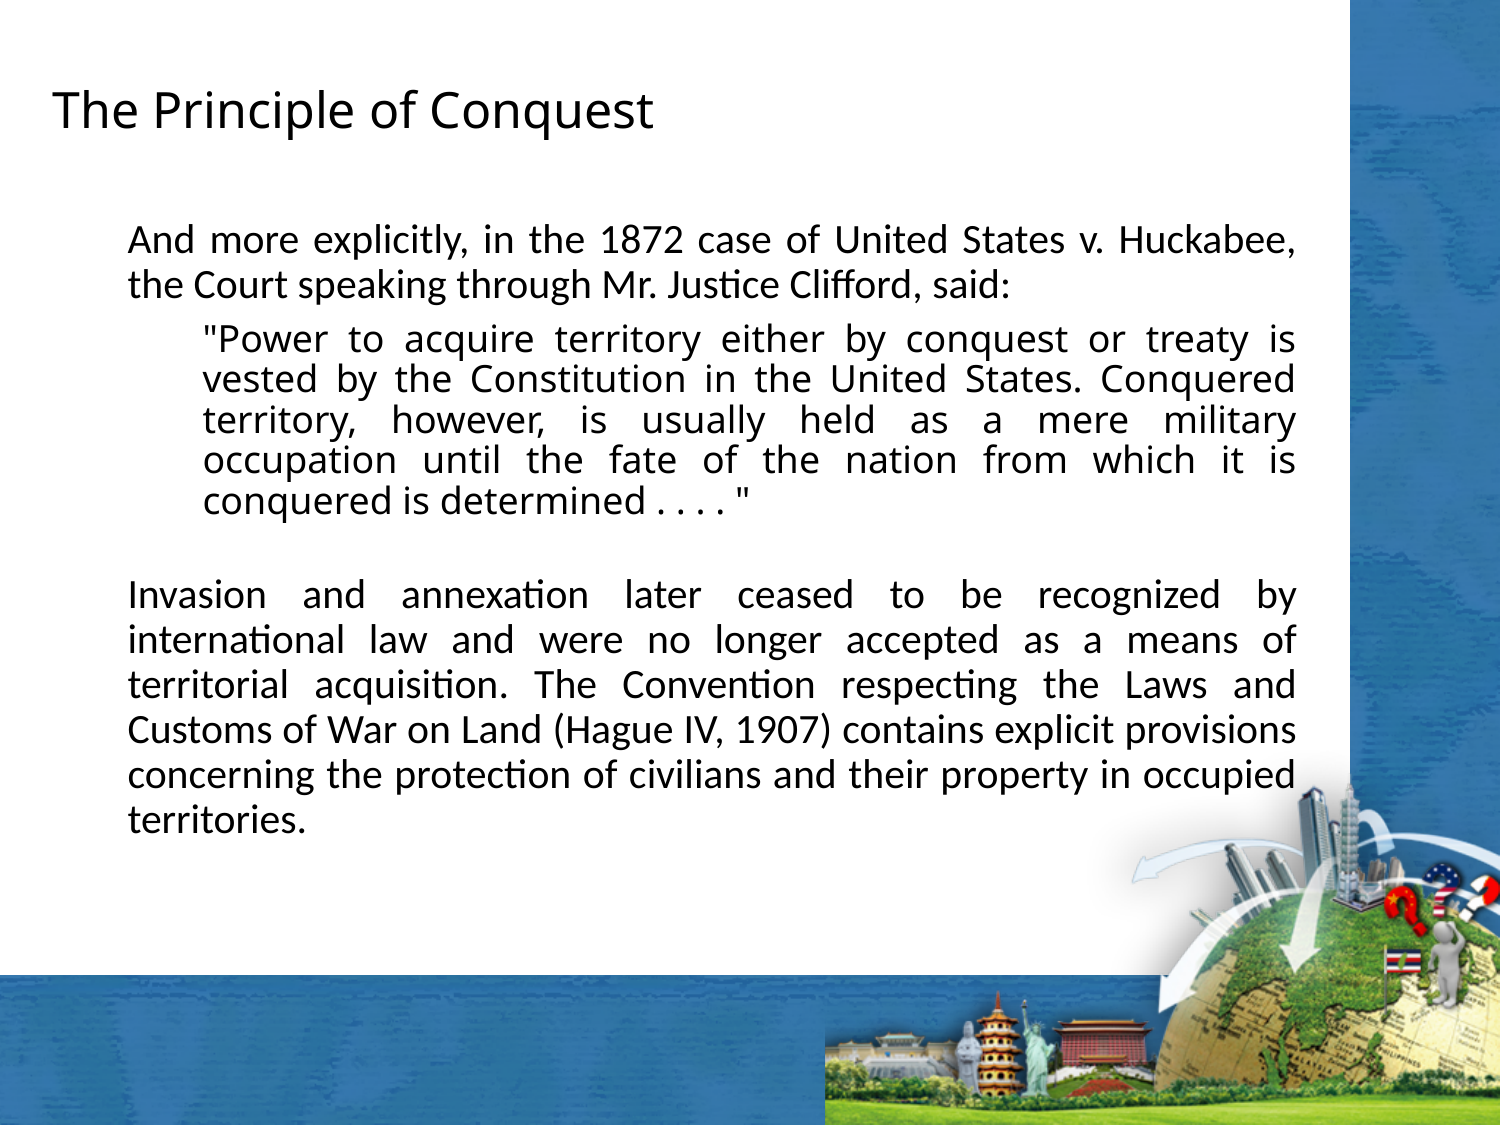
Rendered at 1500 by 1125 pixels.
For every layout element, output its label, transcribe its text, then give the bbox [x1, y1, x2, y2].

title The Principle of Conquest [37, 37, 1313, 188]
list And more explicitly, in the 1872 case of United States v. Huckabee, the Court speaking through Mr. Justice Clifford, said: "Power to acquire territory either by conquest or treaty is vested by the Constitution in the United States. Conquered territory, however, is usually held as a mere military occupation until the fate of the nation from which it is conquered is determined . . . . " Invasion and annexation later ceased to be recognized by international law and were no longer accepted as a means of territorial acquisition. The Convention respecting the Laws and Customs of War on Land (Hague IV, 1907) contains explicit provisions concerning the protection of civilians and their property in occupied territories. [37, 210, 1313, 960]
picture [0, 0, 1500, 1125]
